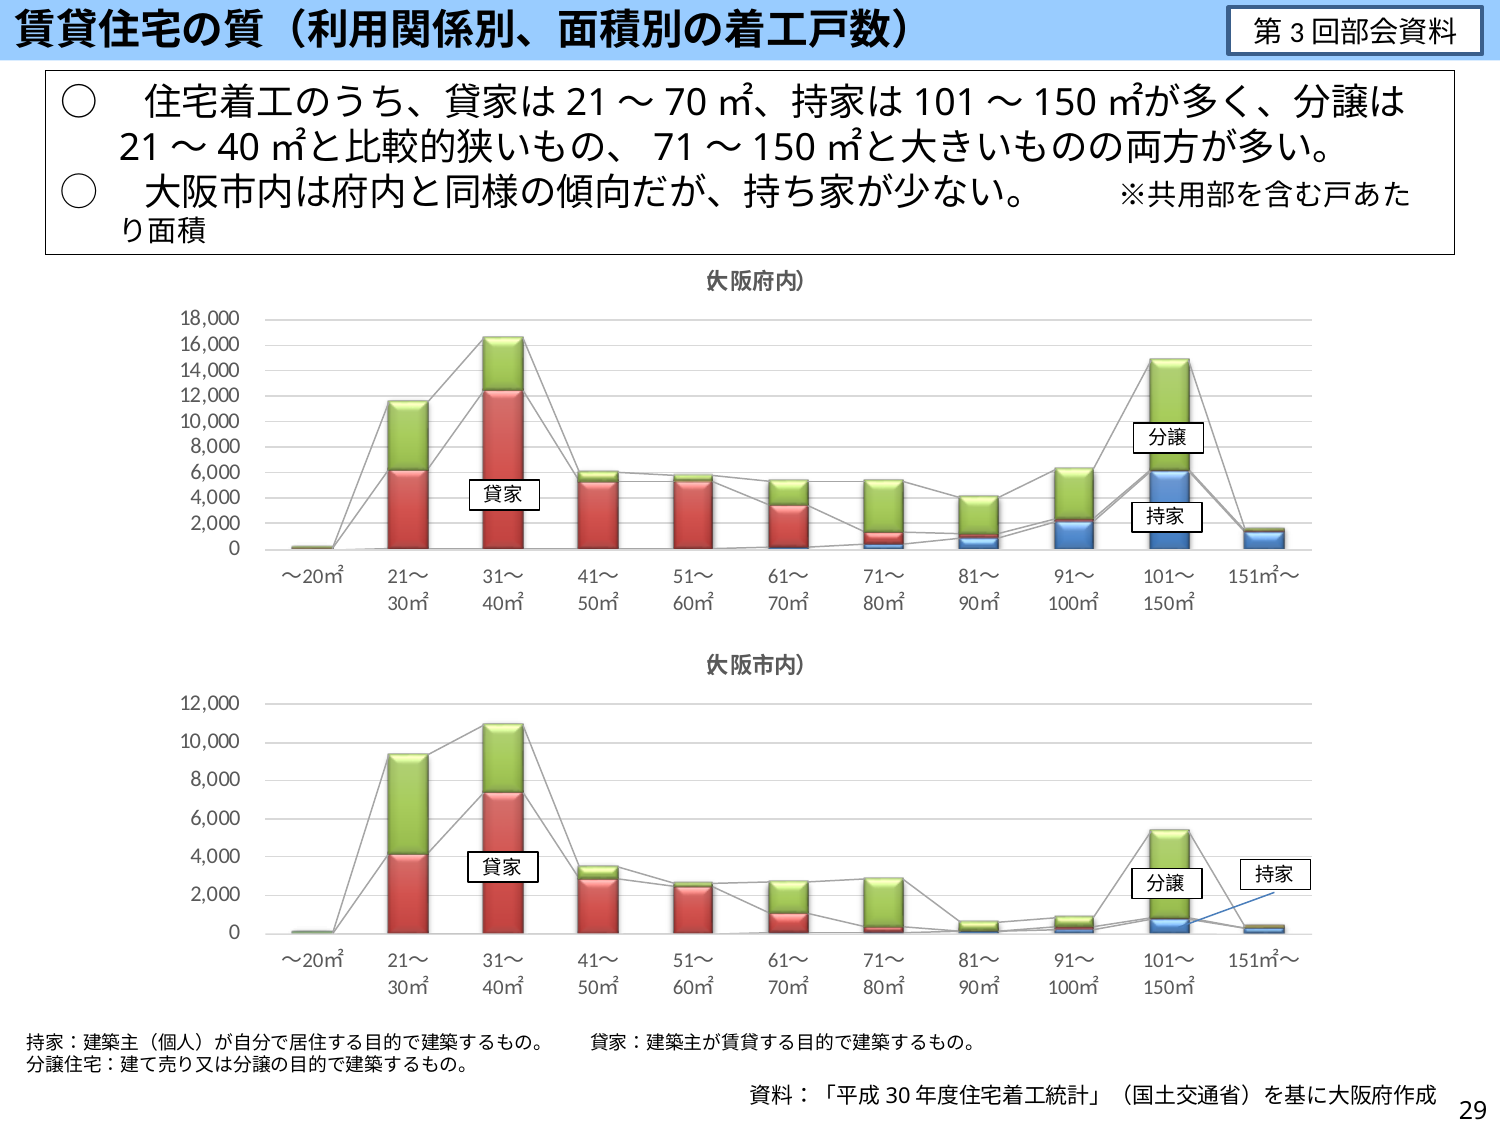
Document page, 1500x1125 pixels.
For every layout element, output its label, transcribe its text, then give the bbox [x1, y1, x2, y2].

text_box 29 [1446, 1094, 1500, 1125]
text_box 賃貸住宅の質（利用関係別、面積別の着工戸数） [0, 0, 1500, 61]
text_box 第3回部会資料 [1226, 5, 1484, 56]
text_box ○ 住宅着工のうち、貸家は21～70㎡、持家は101～150㎡が多く、分譲は21～40㎡と比較的狭いもの、71～150㎡と大きいものの両方が多い。 ◯ 大阪市内は府内と同様の傾向だが、持ち家が少ない。 ※共用部を含む戸あたり面積 [45, 70, 1455, 255]
text_box 持家：建築主（個人）が自分で居住する目的で建築するもの。 貸家：建築主が賃貸する目的で建築するもの。 分譲住宅：建て売り又は分譲の目的で建築するもの。 [11, 1023, 1034, 1083]
text_box 資料：「平成30年度住宅着工統計」（国土交通省）を基に大阪府作成 [693, 1074, 1453, 1116]
picture [161, 251, 1339, 1024]
